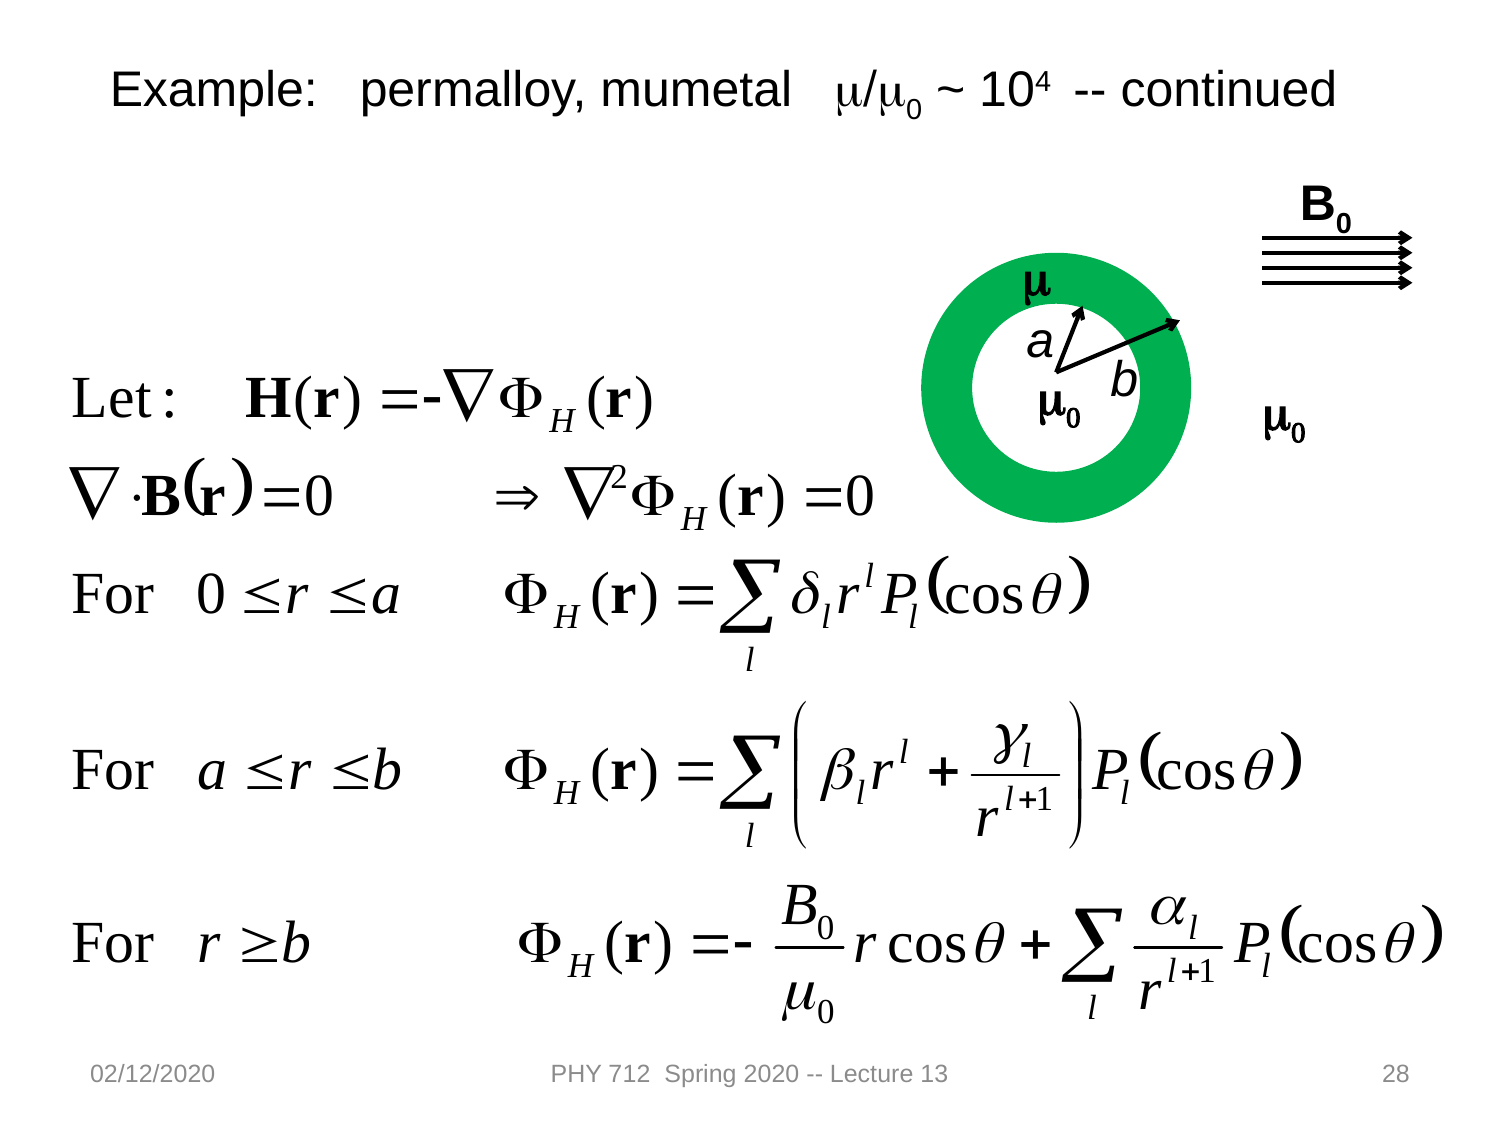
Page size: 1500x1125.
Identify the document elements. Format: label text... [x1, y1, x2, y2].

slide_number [75, 1046, 425, 1103]
slide_number 28 [1074, 1046, 1425, 1103]
footer PHY 712 Spring 2020 -- Lecture 13 [512, 1046, 988, 1103]
text_box Example: permalloy, mumetal m/m0 ~ 104 -- continued [95, 49, 1425, 133]
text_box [920, 162, 1413, 358]
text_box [62, 359, 1463, 1038]
